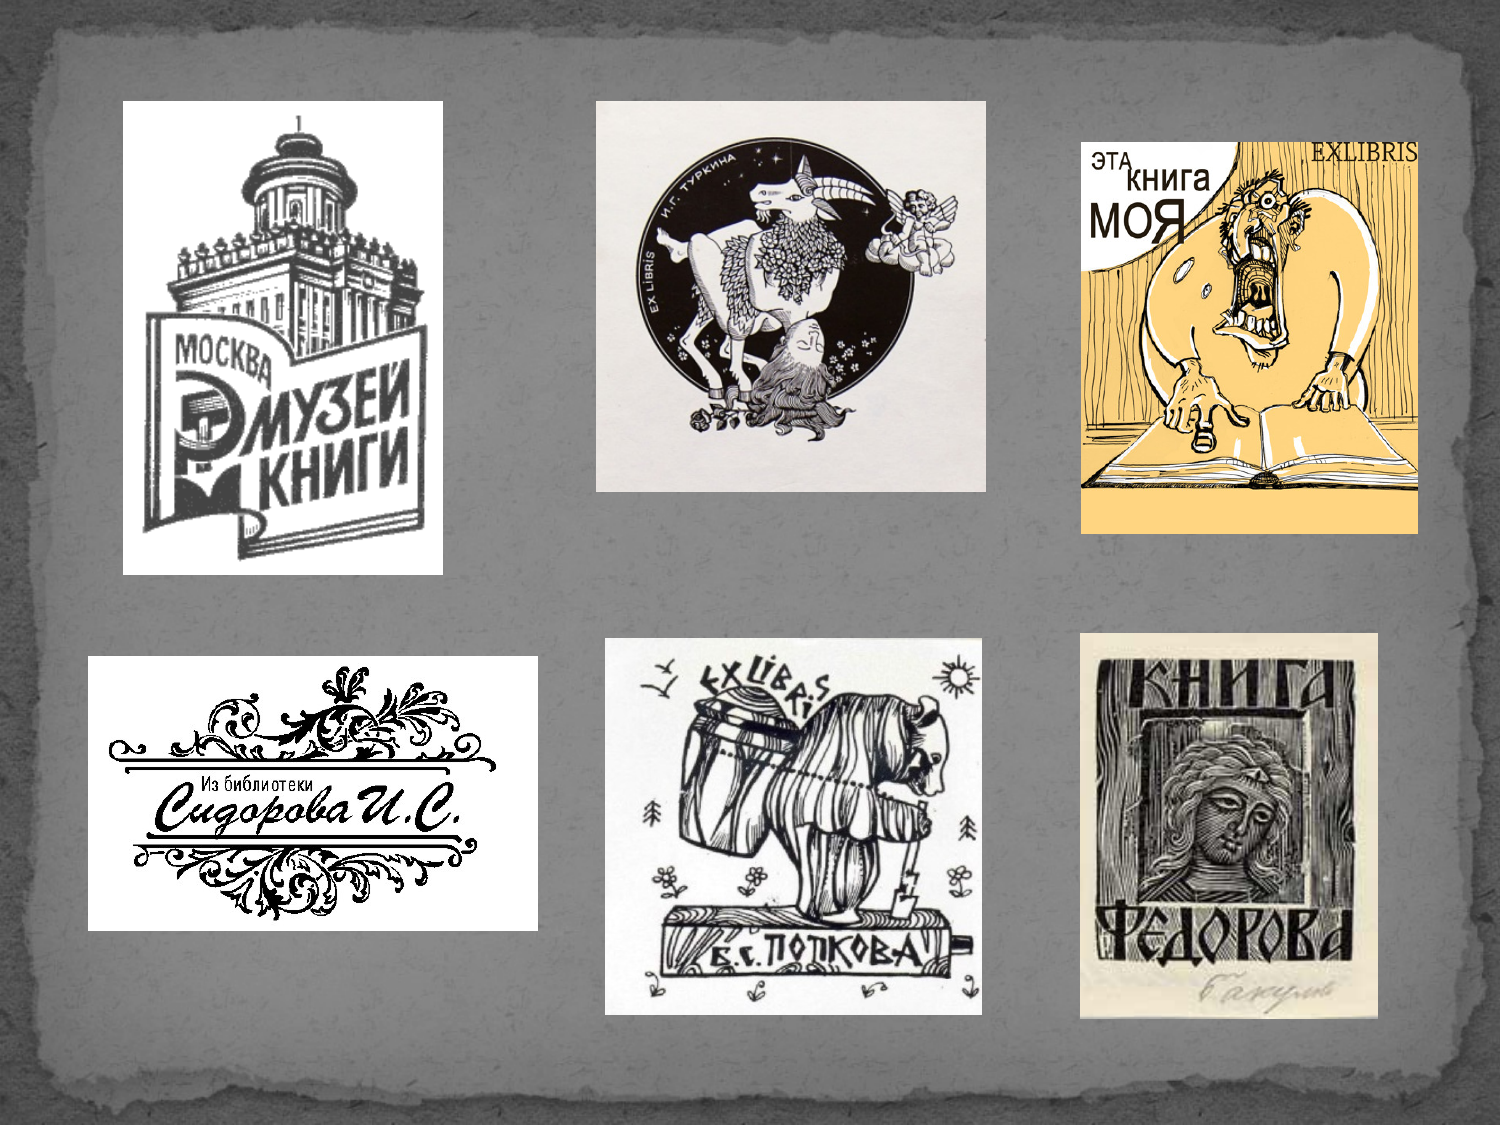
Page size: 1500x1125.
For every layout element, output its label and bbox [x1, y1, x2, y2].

picture [596, 101, 986, 492]
picture [88, 656, 538, 931]
picture [1081, 142, 1418, 534]
picture [1080, 633, 1378, 1019]
picture [123, 101, 443, 575]
picture [605, 638, 982, 1015]
